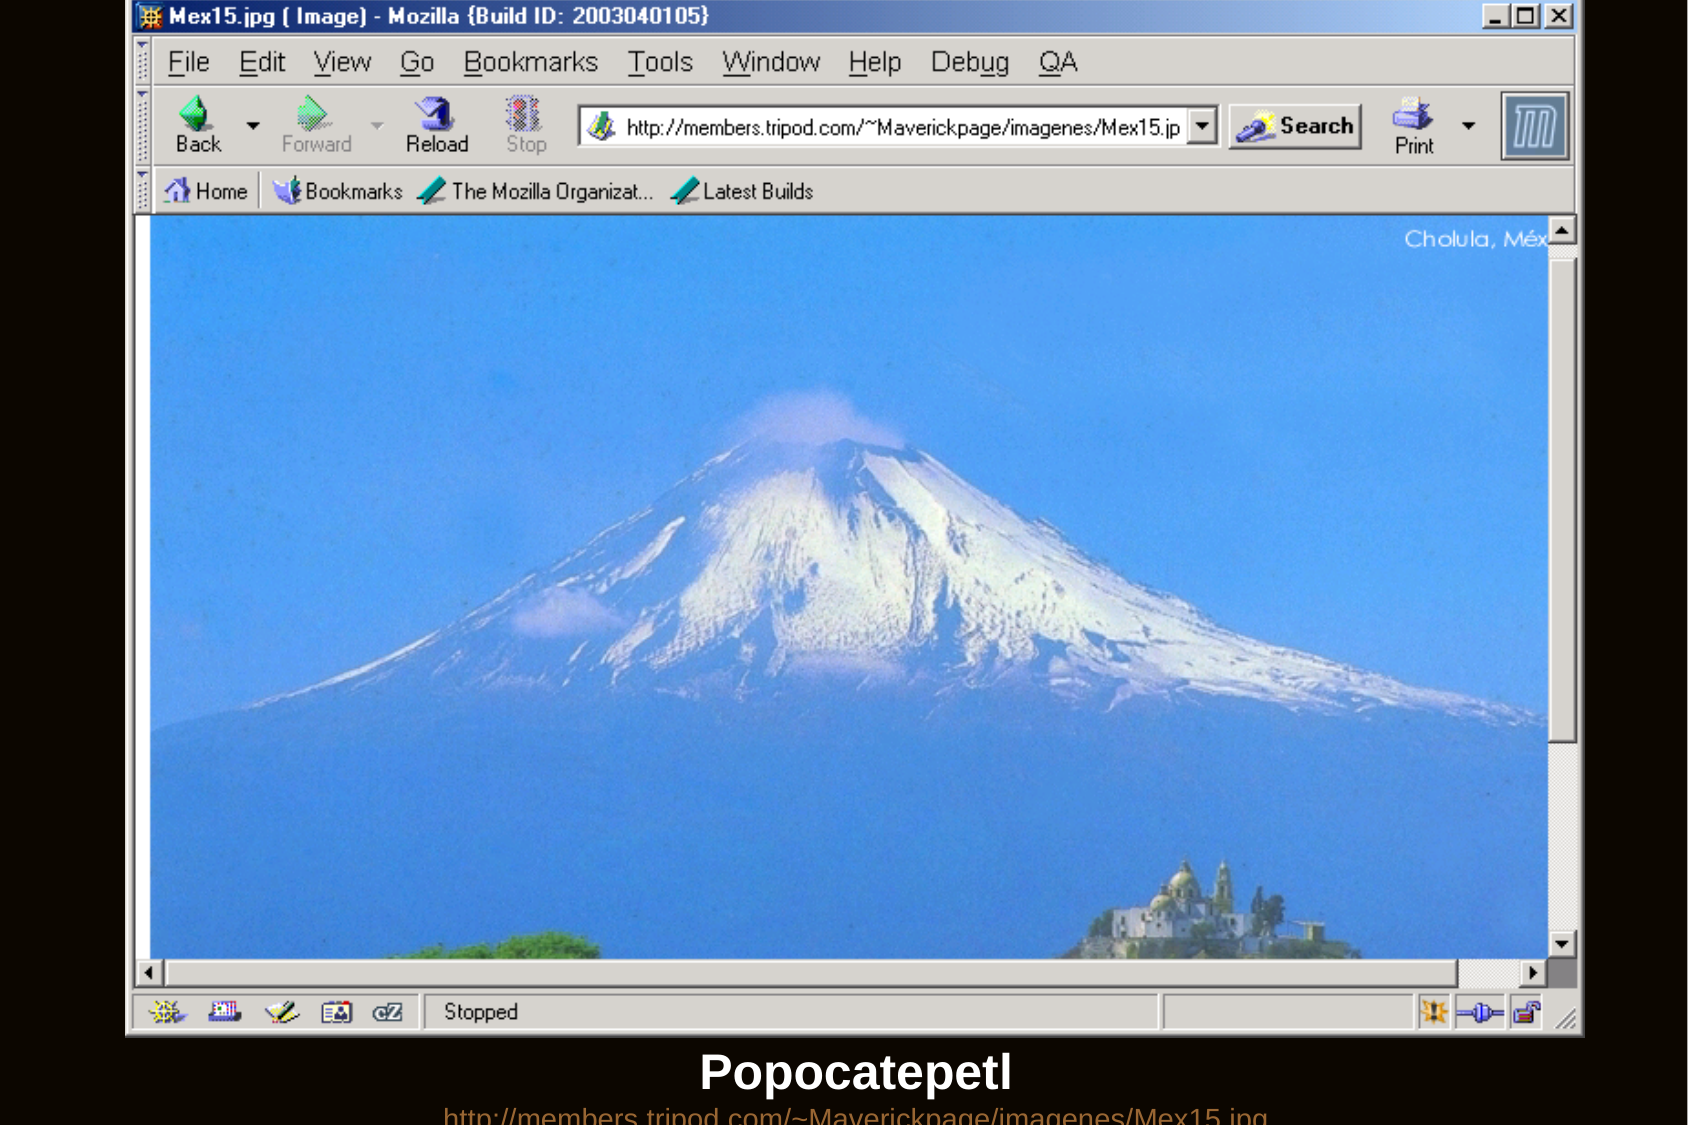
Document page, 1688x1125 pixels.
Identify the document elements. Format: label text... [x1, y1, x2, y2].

text_box Popocatepetl http://members.tripod.com/~Maverickpage/imagenes/Mex15.jpg [34, 1032, 1678, 1125]
picture [124, 0, 1586, 1038]
